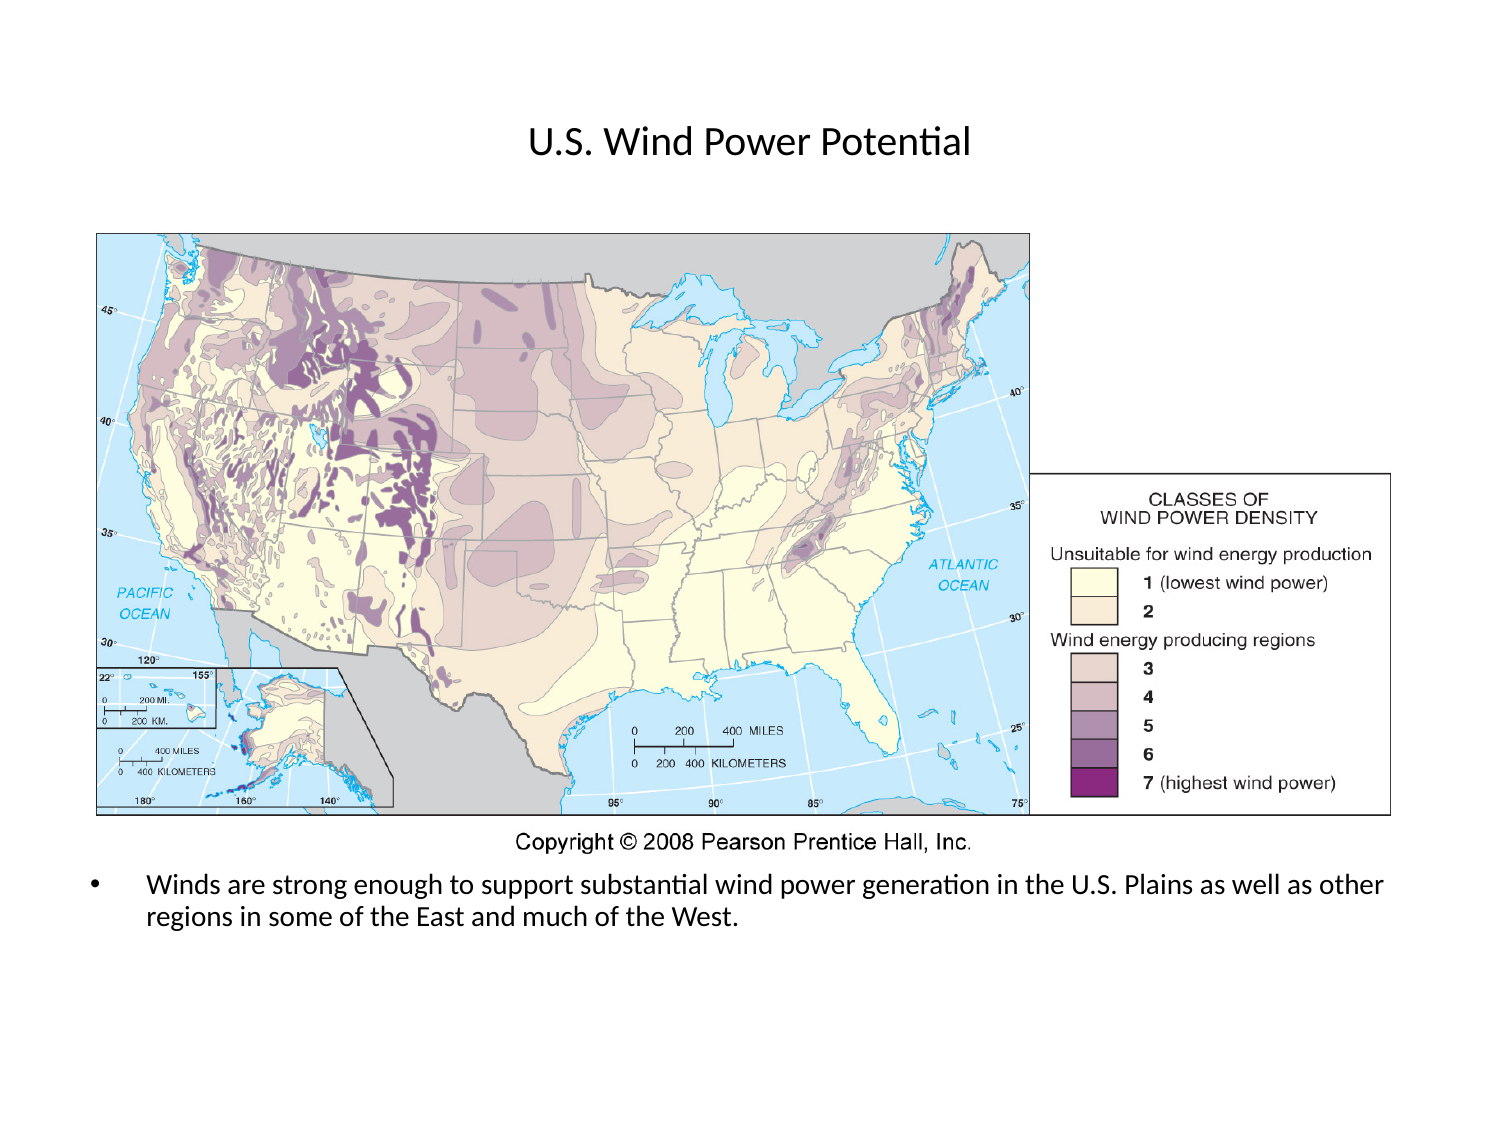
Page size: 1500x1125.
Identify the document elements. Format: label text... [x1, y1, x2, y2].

list Winds are strong enough to support substantial wind power generation in the U.S. Plains as well as other regions in some of the East and much of the West. [75, 262, 1425, 1005]
title U.S. Wind Power Potential [75, 45, 1425, 233]
picture [87, 224, 1401, 864]
